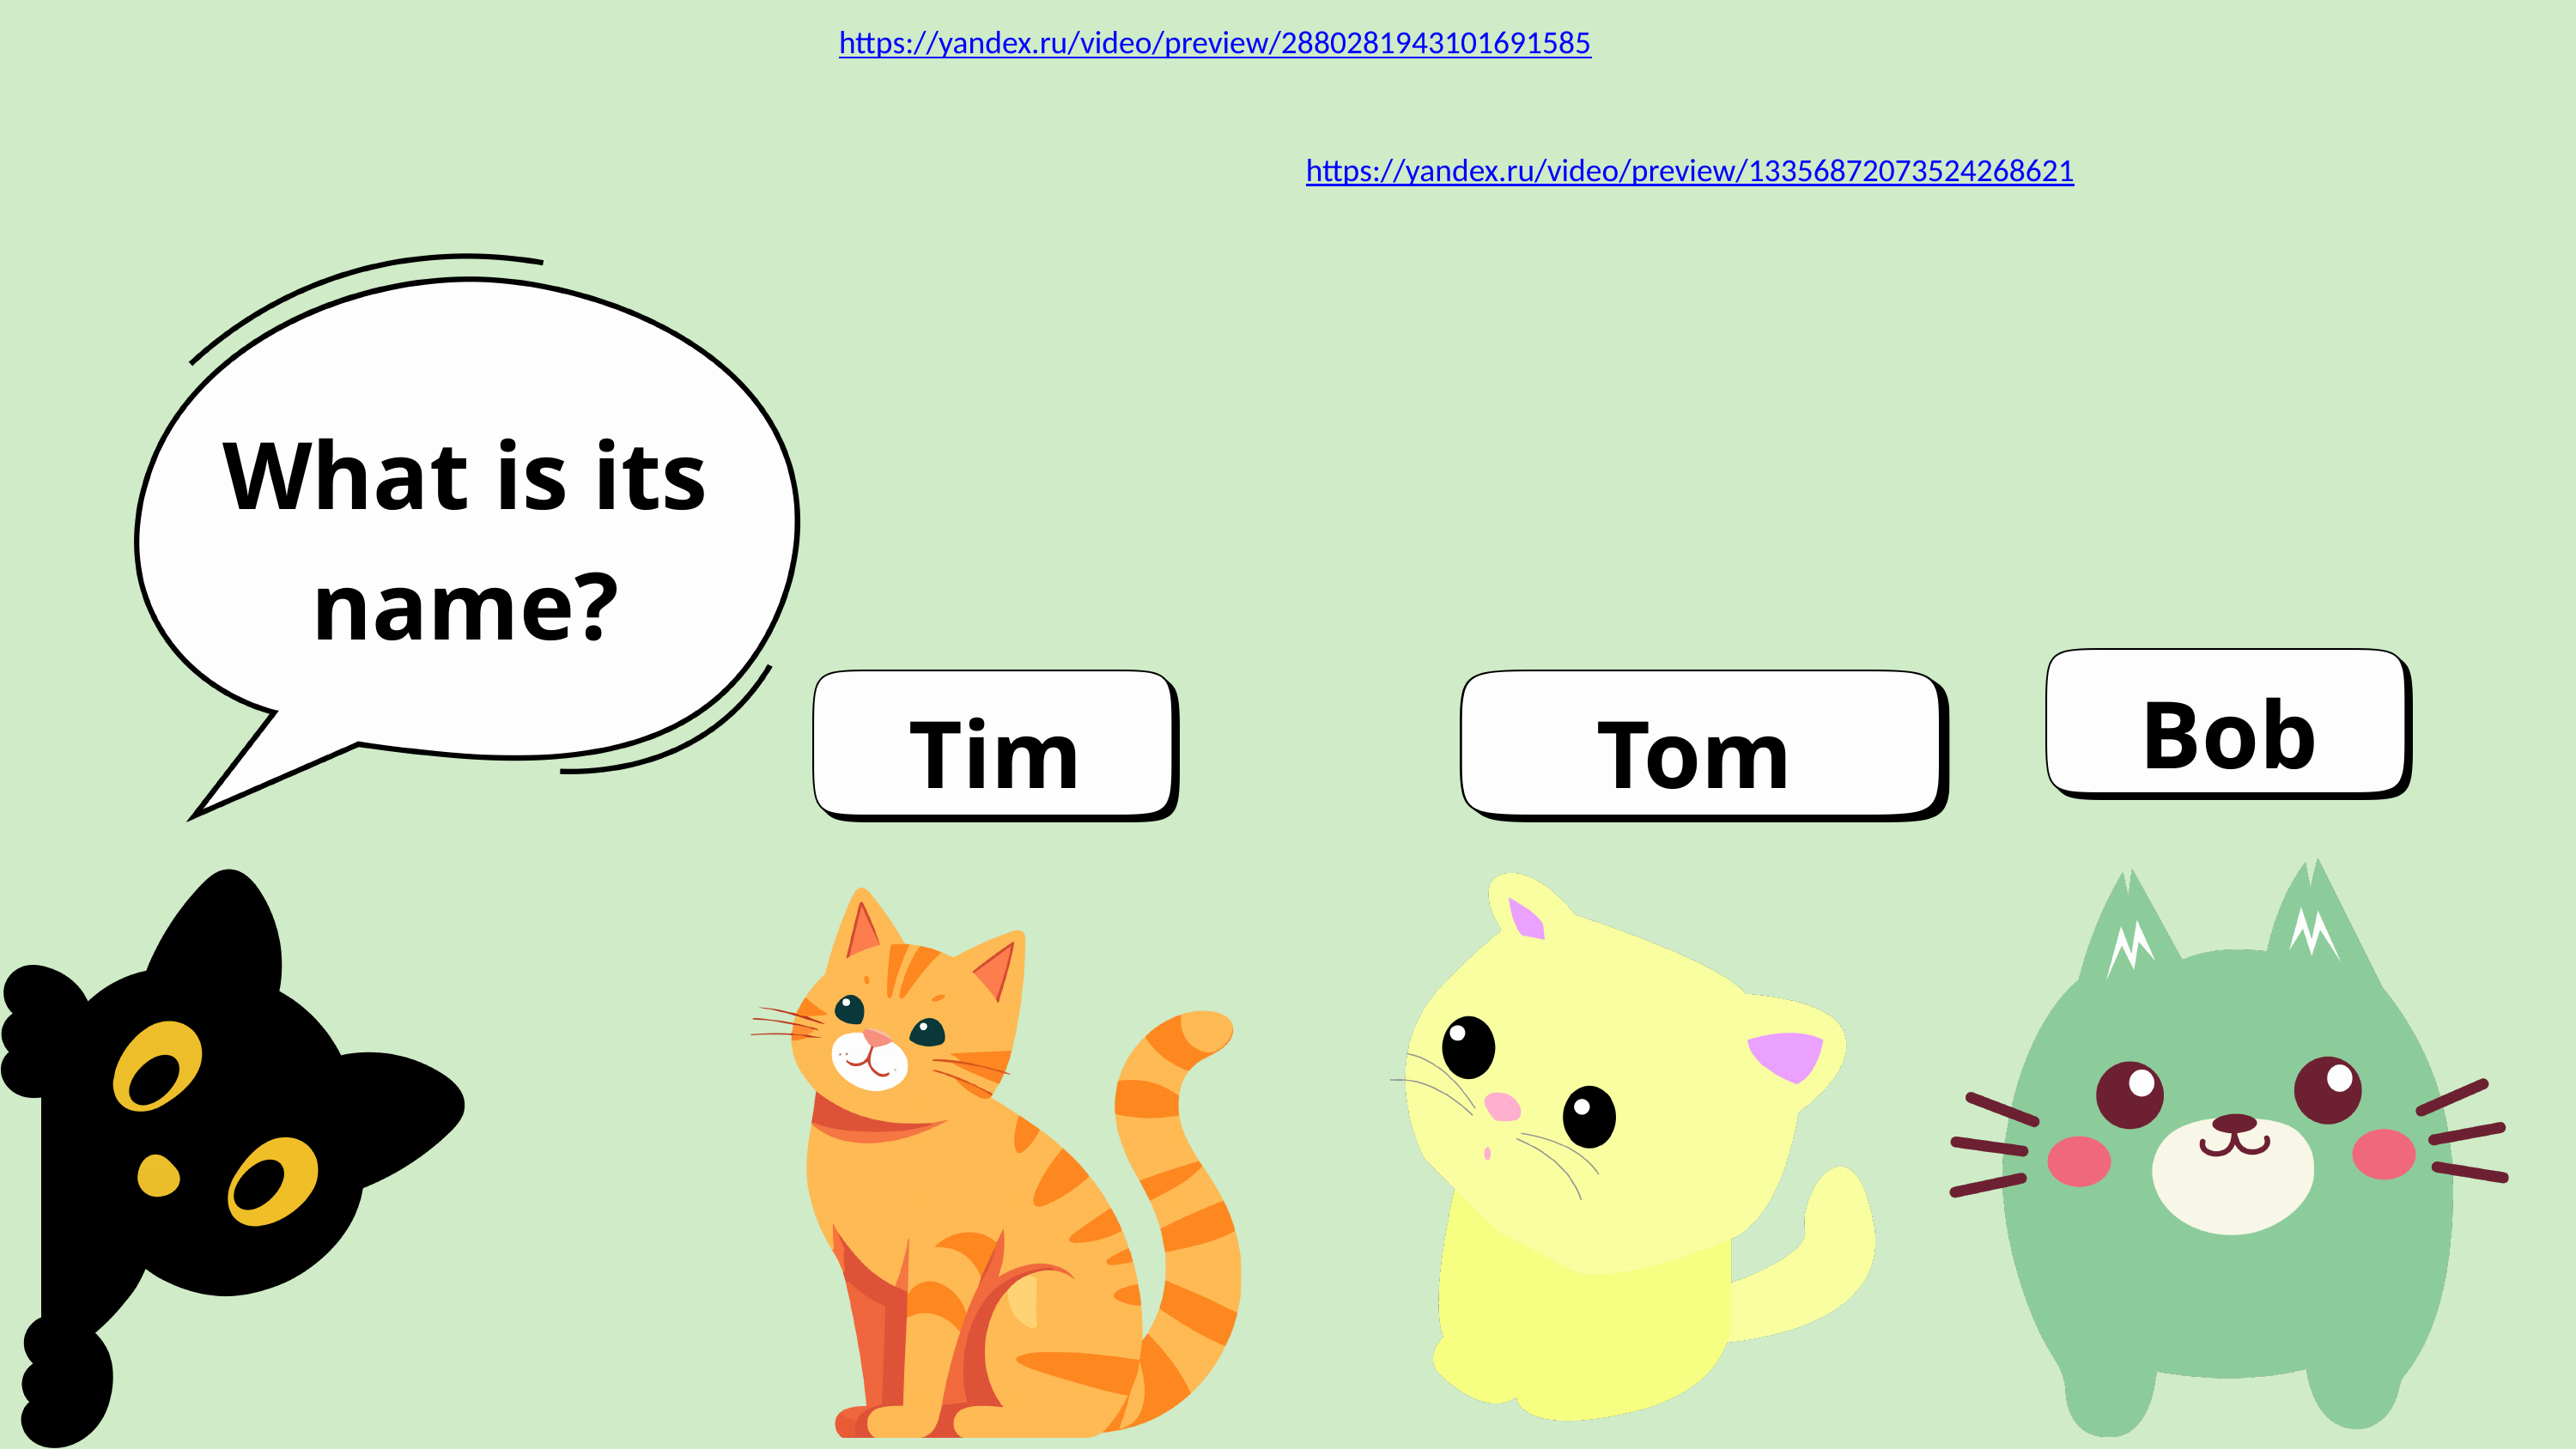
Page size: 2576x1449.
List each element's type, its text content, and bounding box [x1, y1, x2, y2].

text_box [1382, 856, 1894, 1436]
text_box https://yandex.ru/video/preview/2880281943101691585 [826, 15, 2115, 106]
text_box [812, 808, 1180, 822]
text_box What is its name? [121, 397, 810, 658]
text_box [121, 658, 810, 822]
text_box [0, 869, 465, 1449]
text_box Tom [1536, 676, 1854, 808]
text_box [1460, 670, 1950, 822]
text_box [750, 888, 1242, 1438]
text_box [1949, 858, 2509, 1438]
text_box [121, 242, 810, 397]
text_box [812, 670, 1180, 676]
text_box Bob [2139, 657, 2319, 787]
text_box Tim [812, 676, 1180, 808]
text_box https://yandex.ru/video/preview/13356872073524268621 [1293, 142, 2576, 233]
text_box [2045, 648, 2413, 801]
